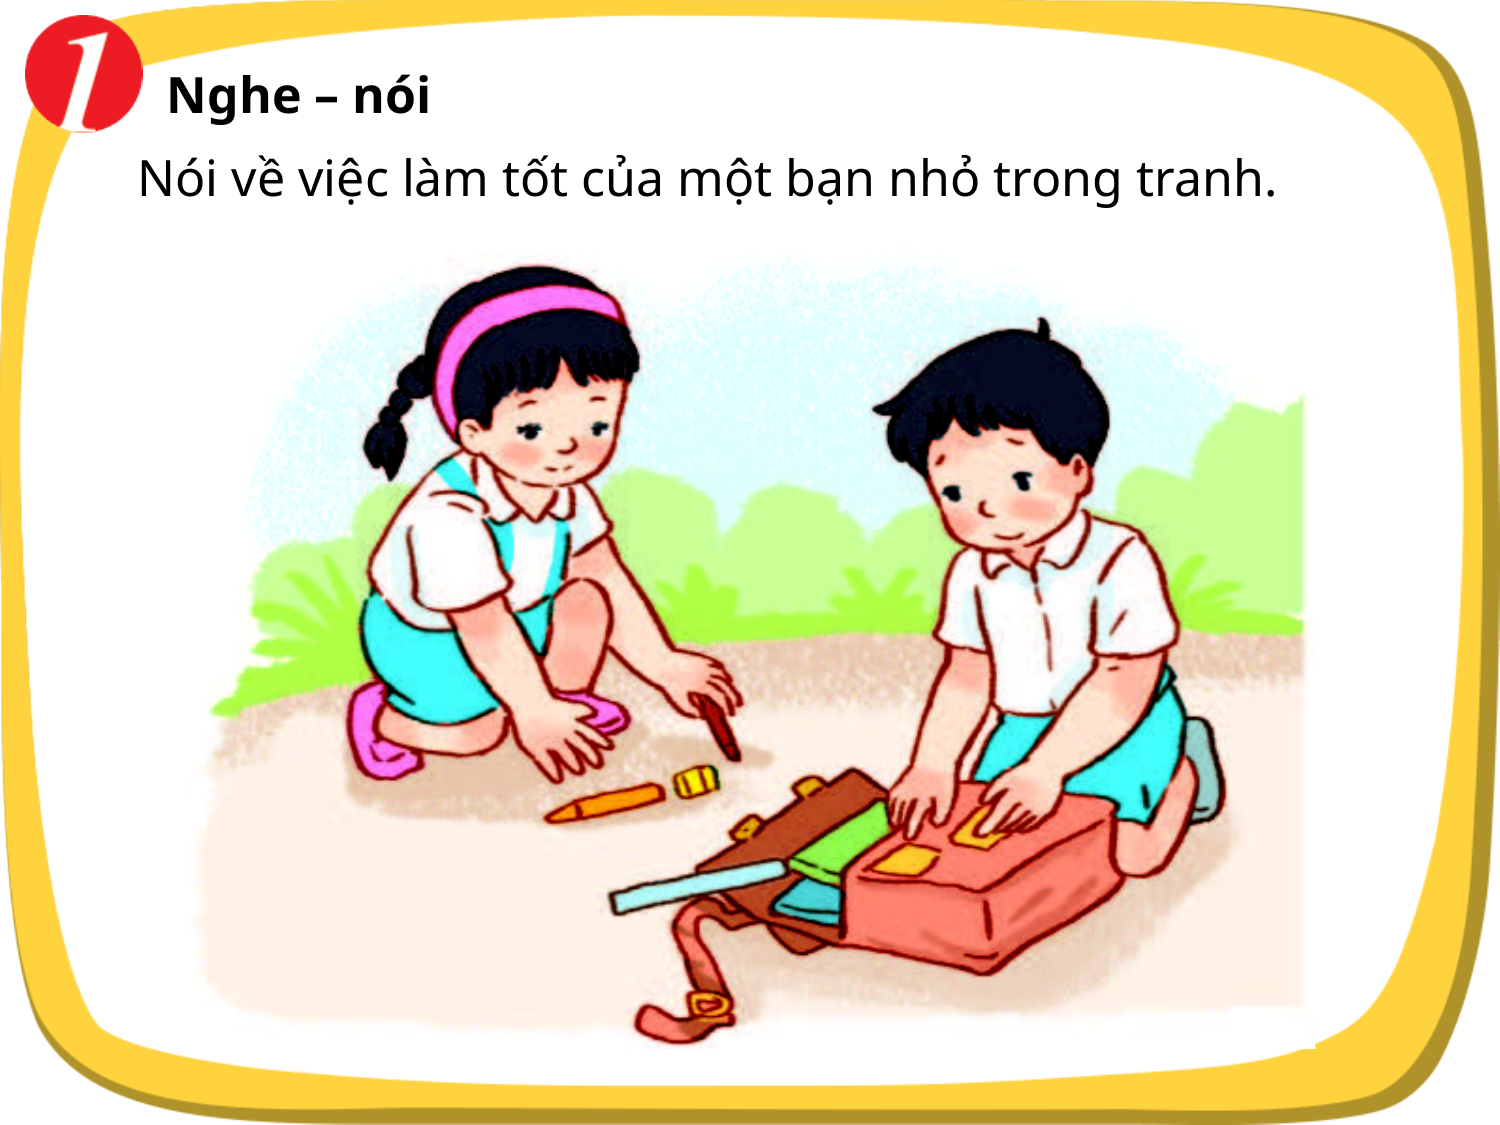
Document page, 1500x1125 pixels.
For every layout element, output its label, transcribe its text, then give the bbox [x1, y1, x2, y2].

picture [0, 0, 1500, 1125]
text_box Nghe – nói [152, 56, 447, 132]
text_box Nói về việc làm tốt của một bạn nhỏ trong tranh. [122, 139, 1294, 214]
